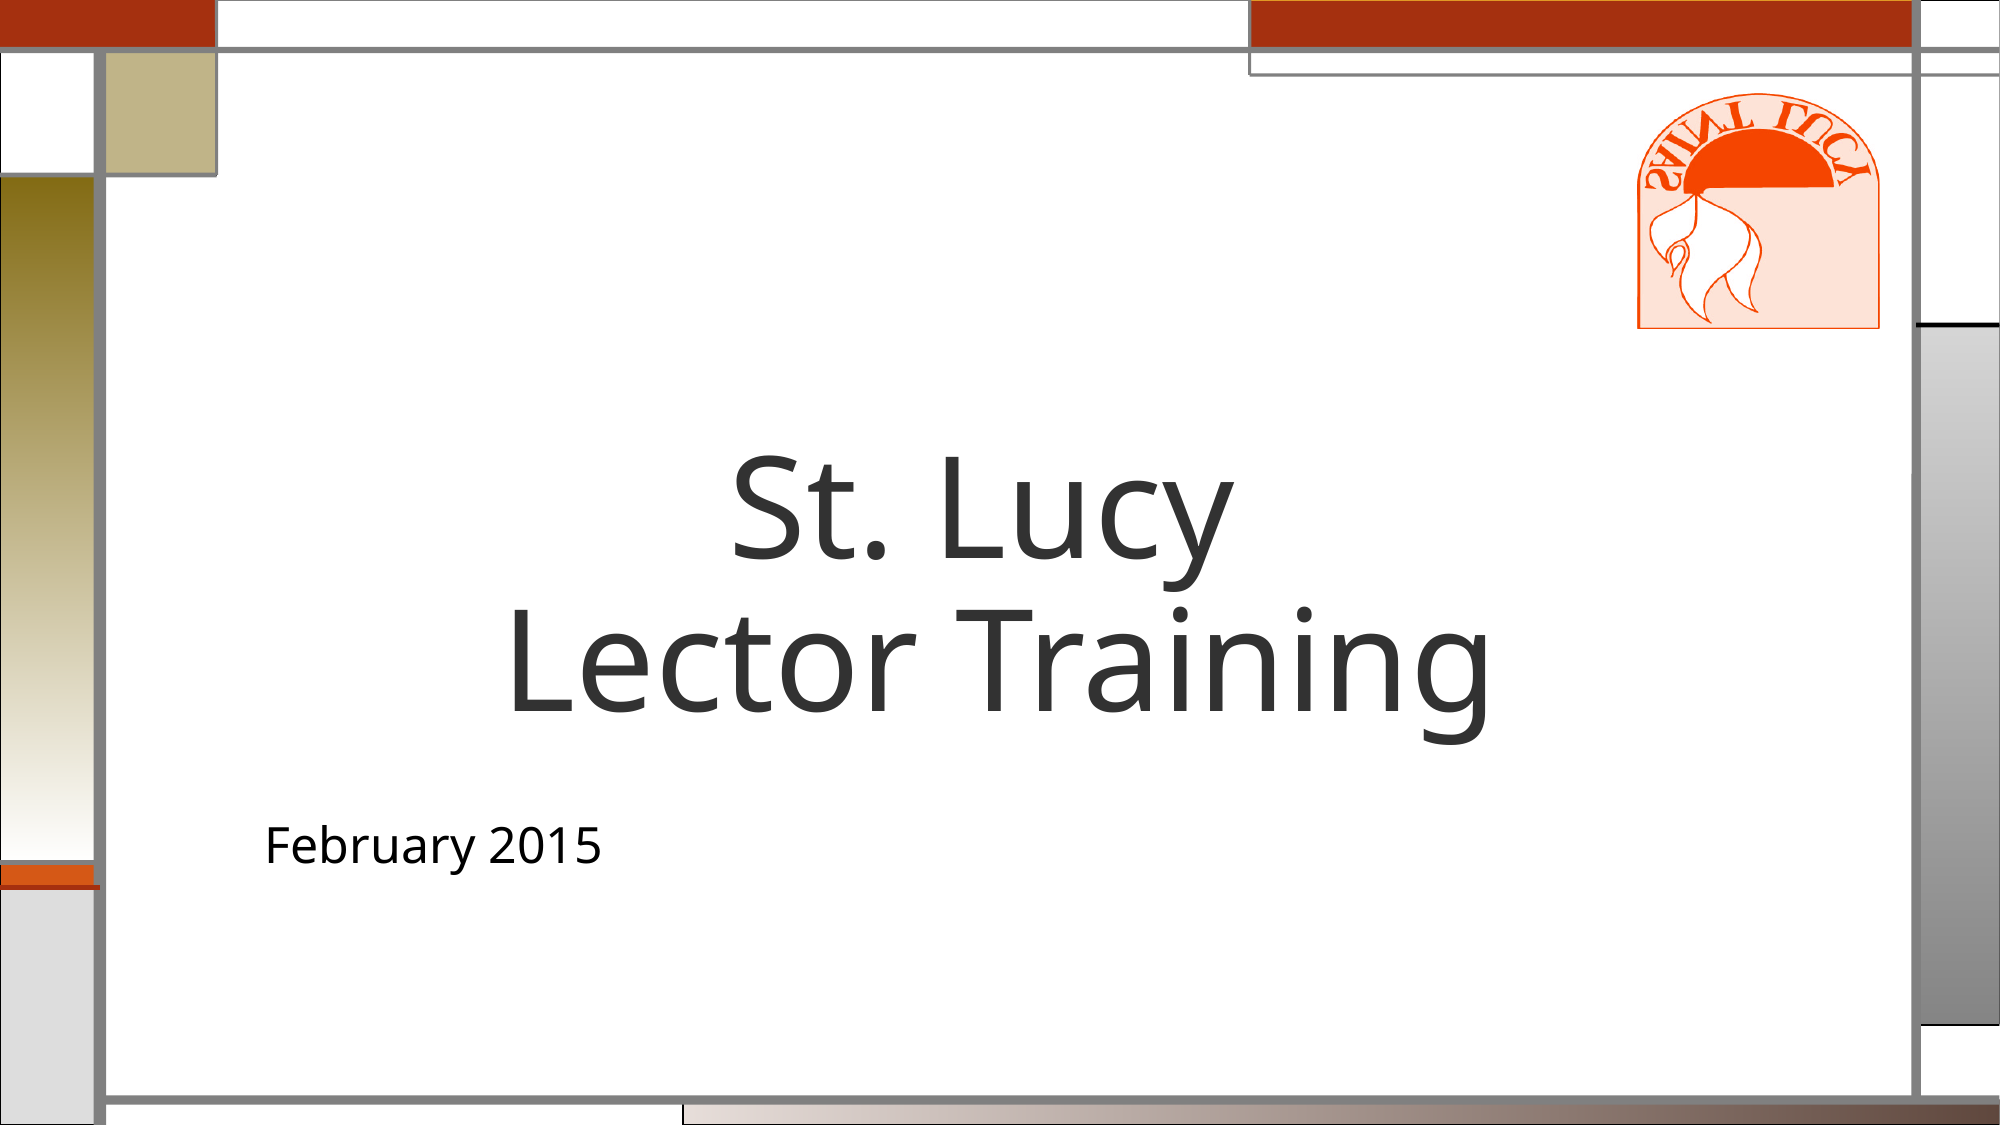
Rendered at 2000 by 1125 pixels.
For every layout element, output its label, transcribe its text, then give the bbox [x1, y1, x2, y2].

title St. Lucy Lector Training [162, 224, 1838, 750]
subtitle February 2015 [249, 812, 1600, 988]
picture [1637, 93, 1880, 329]
